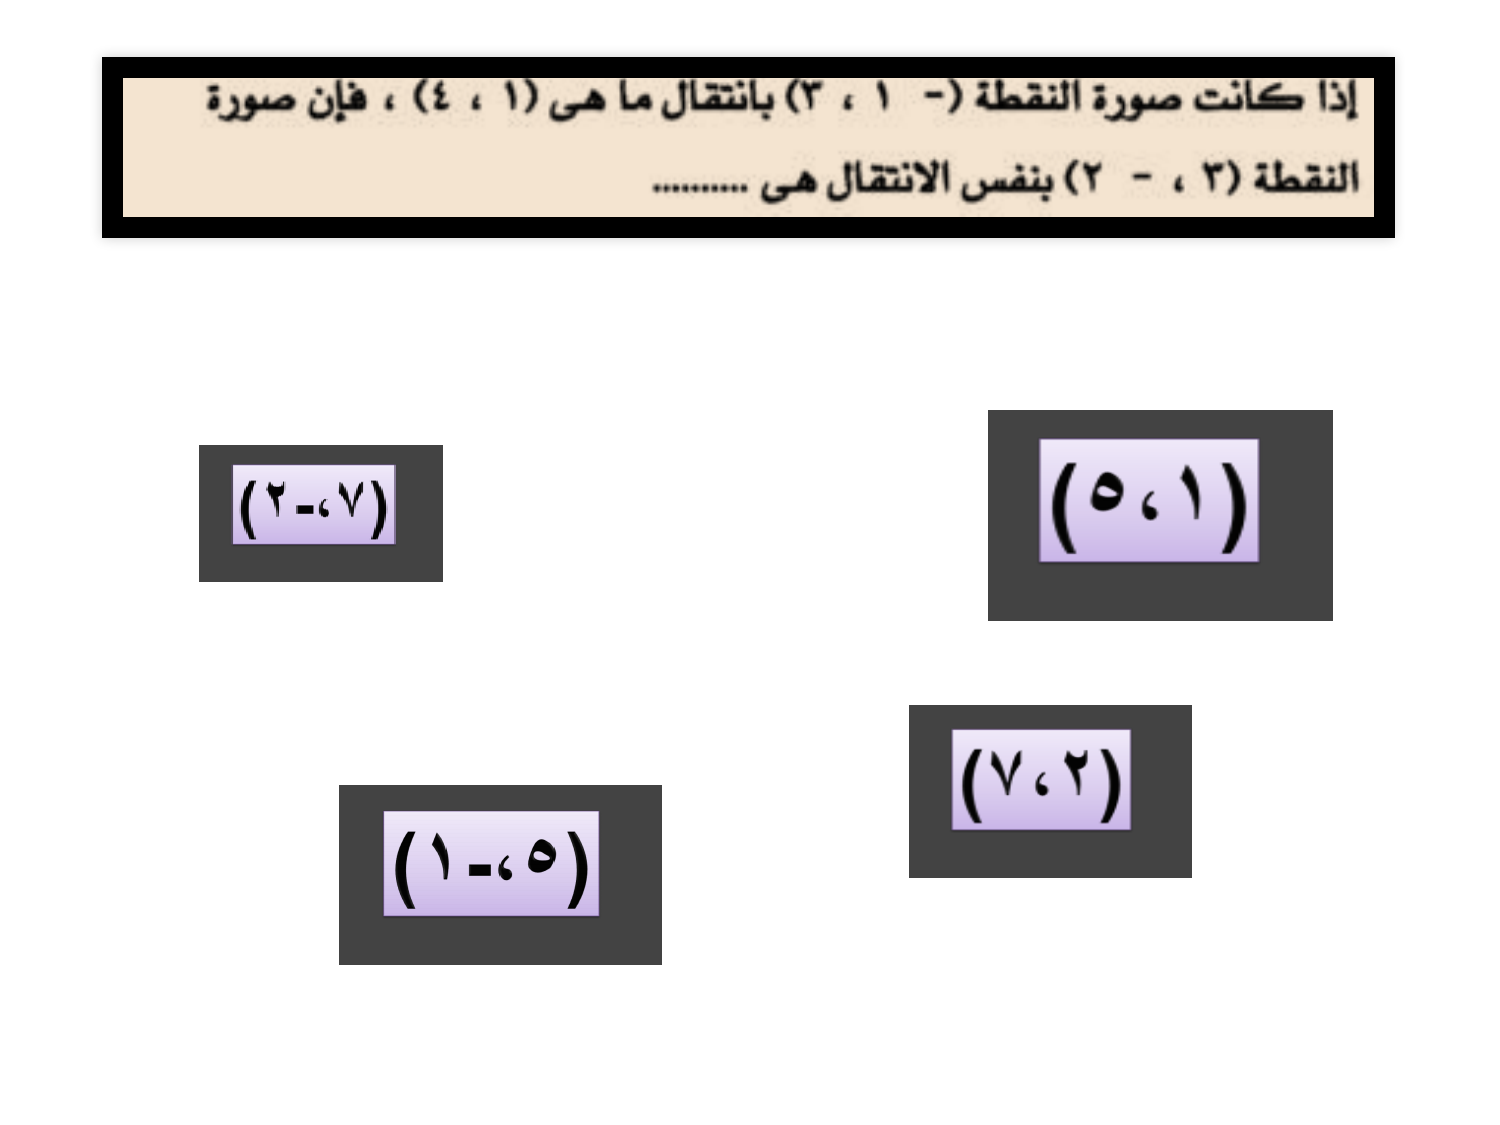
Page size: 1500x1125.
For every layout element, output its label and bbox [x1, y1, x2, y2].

picture [986, 408, 1335, 622]
picture [908, 703, 1193, 879]
picture [197, 444, 444, 583]
picture [122, 77, 1374, 218]
picture [338, 783, 664, 967]
